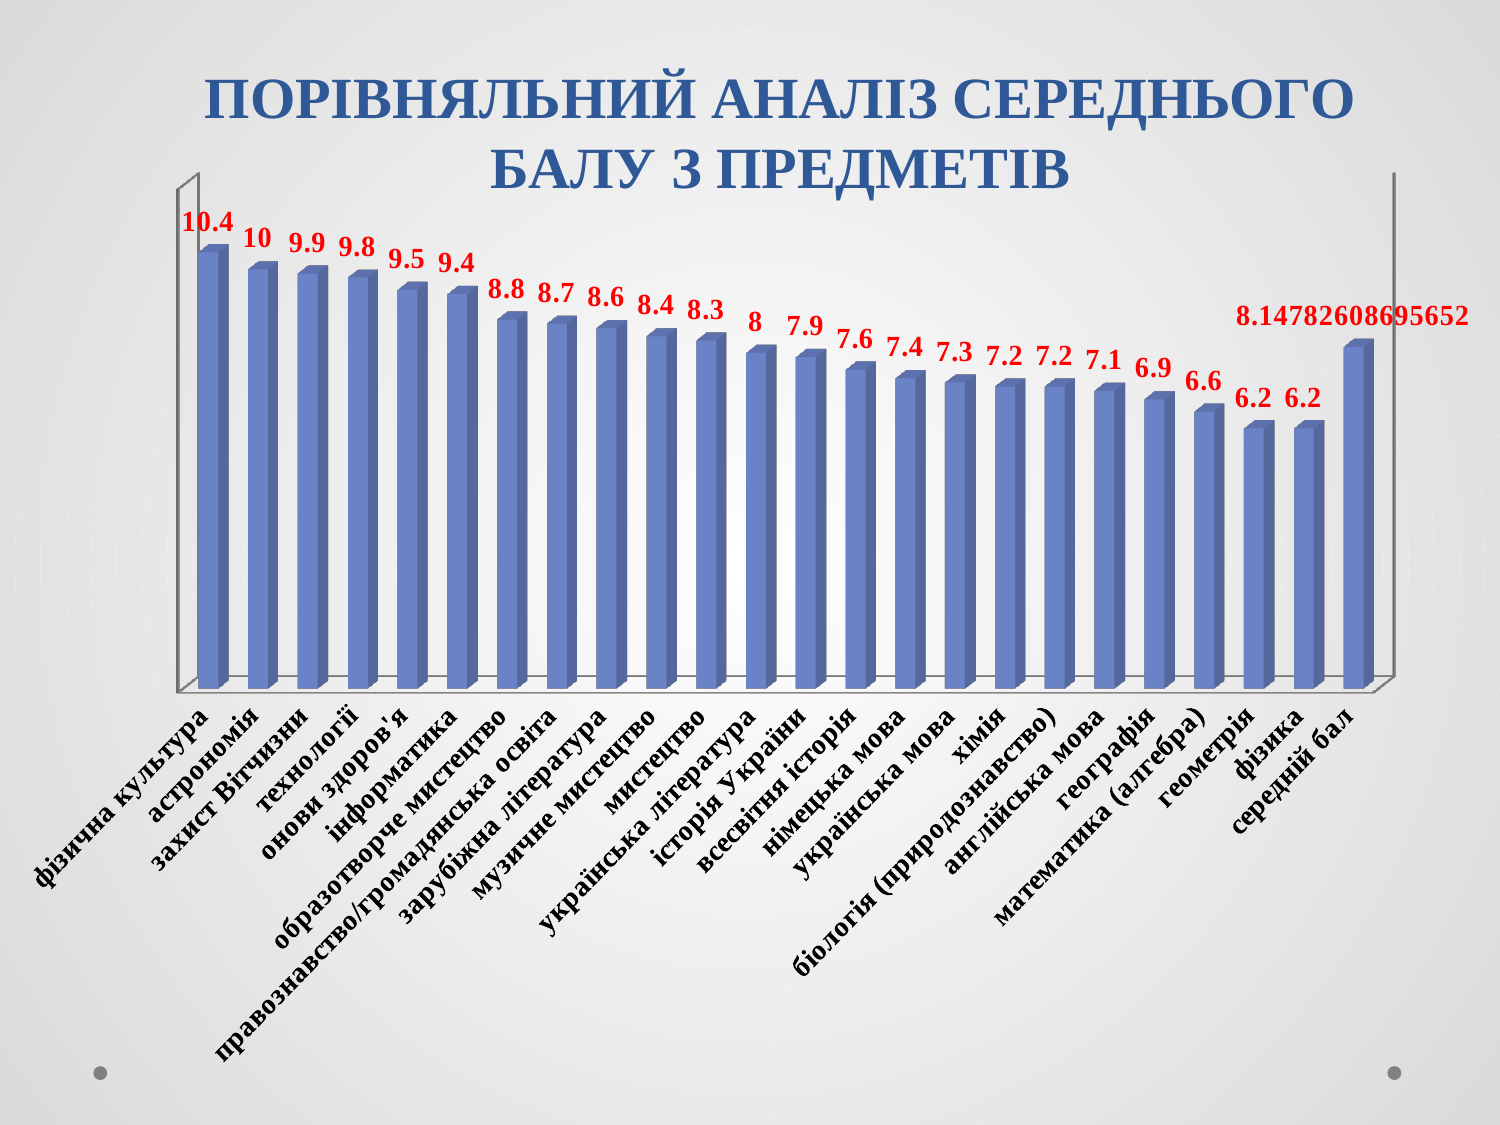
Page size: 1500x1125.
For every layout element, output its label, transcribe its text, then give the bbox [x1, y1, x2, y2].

chart [17, 172, 1471, 1103]
title ПОРІВНЯЛЬНИЙ АНАЛІЗ СЕРЕДНЬОГО БАЛУ З ПРЕДМЕТІВ [135, 45, 1425, 171]
